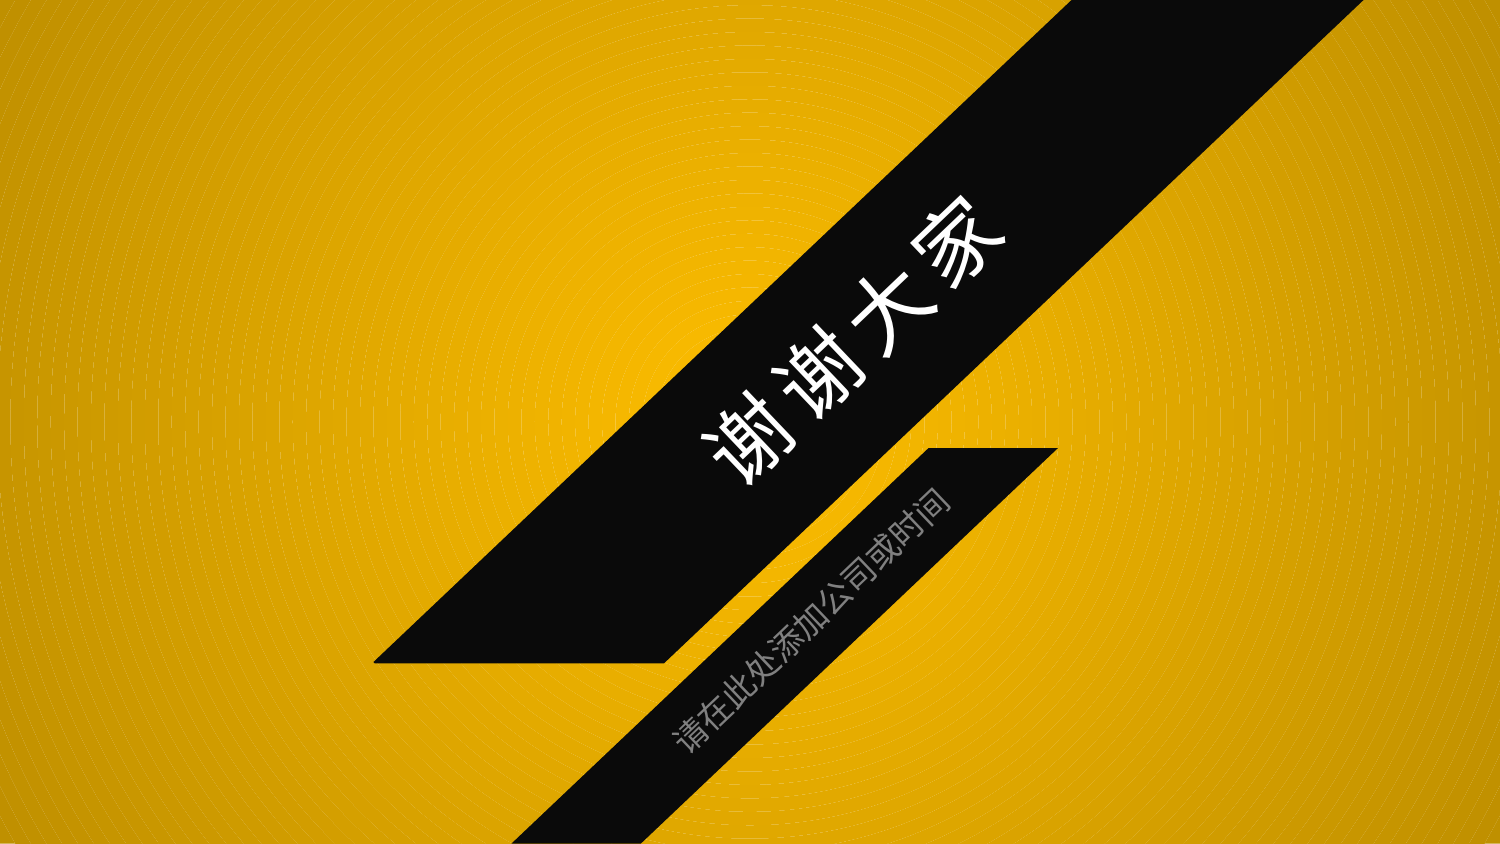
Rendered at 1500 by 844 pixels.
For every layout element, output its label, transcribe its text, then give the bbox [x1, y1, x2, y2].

text_box [509, 447, 1061, 844]
text_box 请在此处添加公司或时间 [648, 464, 973, 777]
text_box [371, 0, 1366, 665]
text_box 谢谢大家 [667, 159, 1037, 519]
